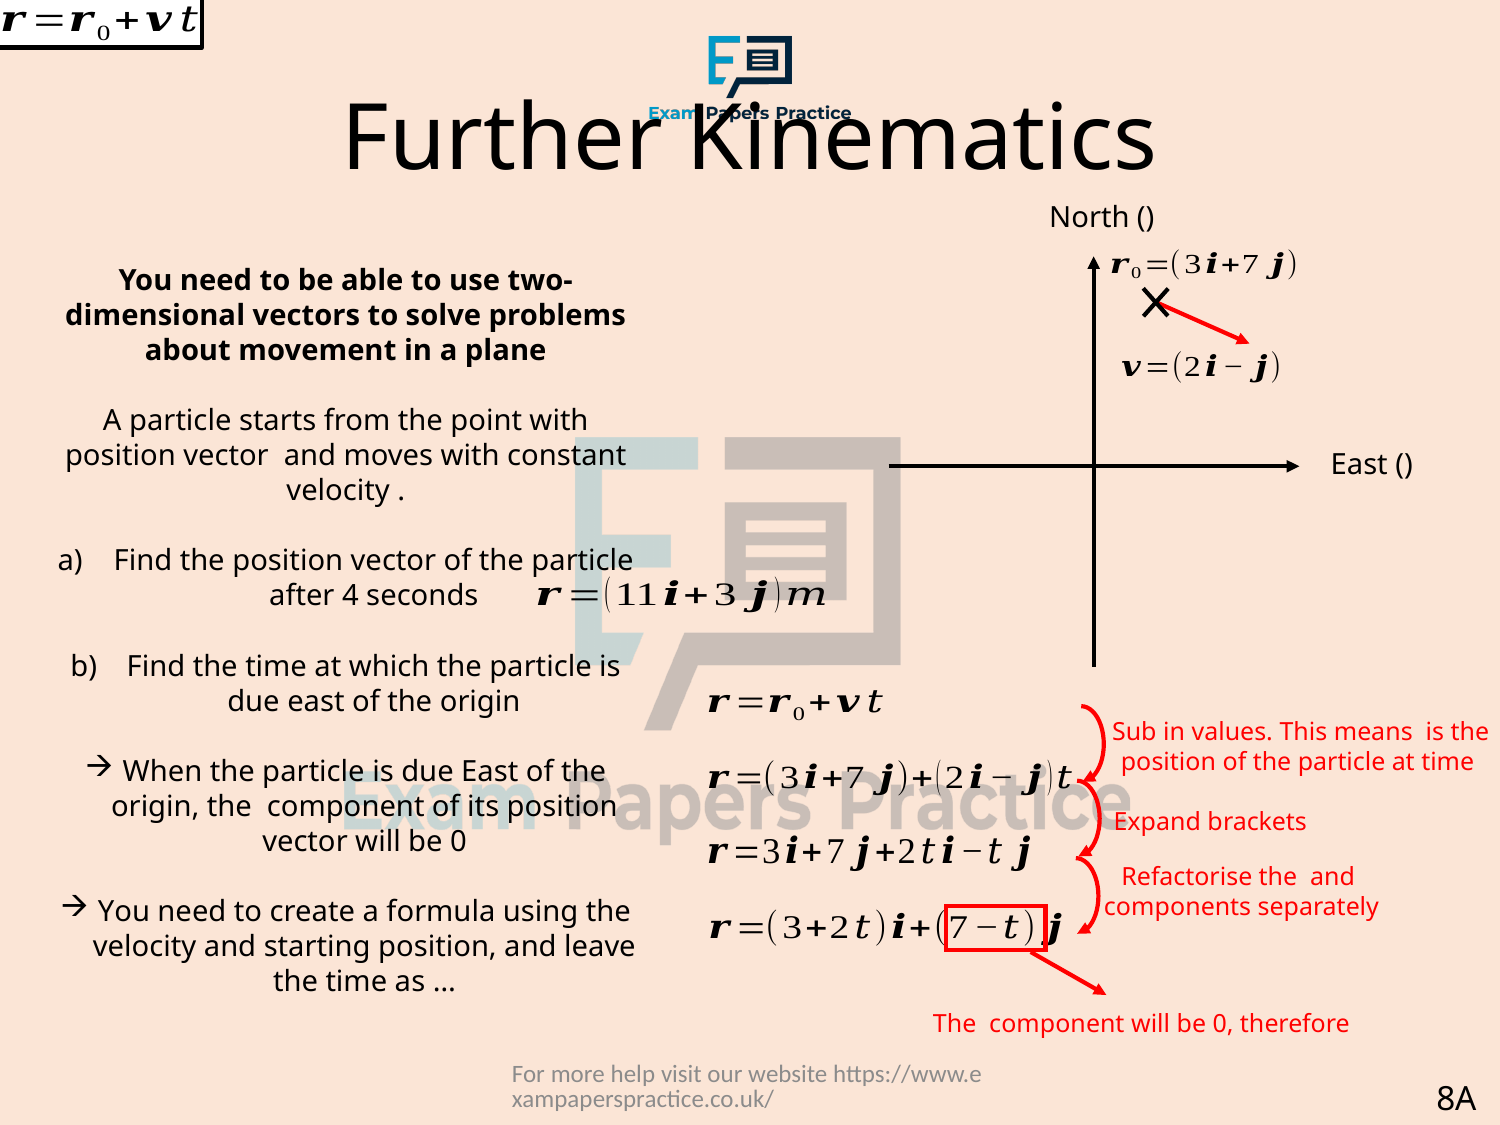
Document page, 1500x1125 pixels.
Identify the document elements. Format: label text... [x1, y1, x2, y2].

text_box [1081, 705, 1105, 782]
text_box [1030, 951, 1107, 995]
text_box Expand brackets [1094, 798, 1327, 843]
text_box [1155, 301, 1250, 344]
text_box [1077, 780, 1097, 857]
footer For more help visit our website https://www.exampaperspractice.co.uk/ [496, 1042, 1004, 1103]
text_box 8A [1412, 1074, 1500, 1125]
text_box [1143, 288, 1169, 317]
title Further Kinematics [103, 30, 1397, 249]
text_box [1075, 857, 1099, 934]
text_box [945, 905, 1047, 951]
